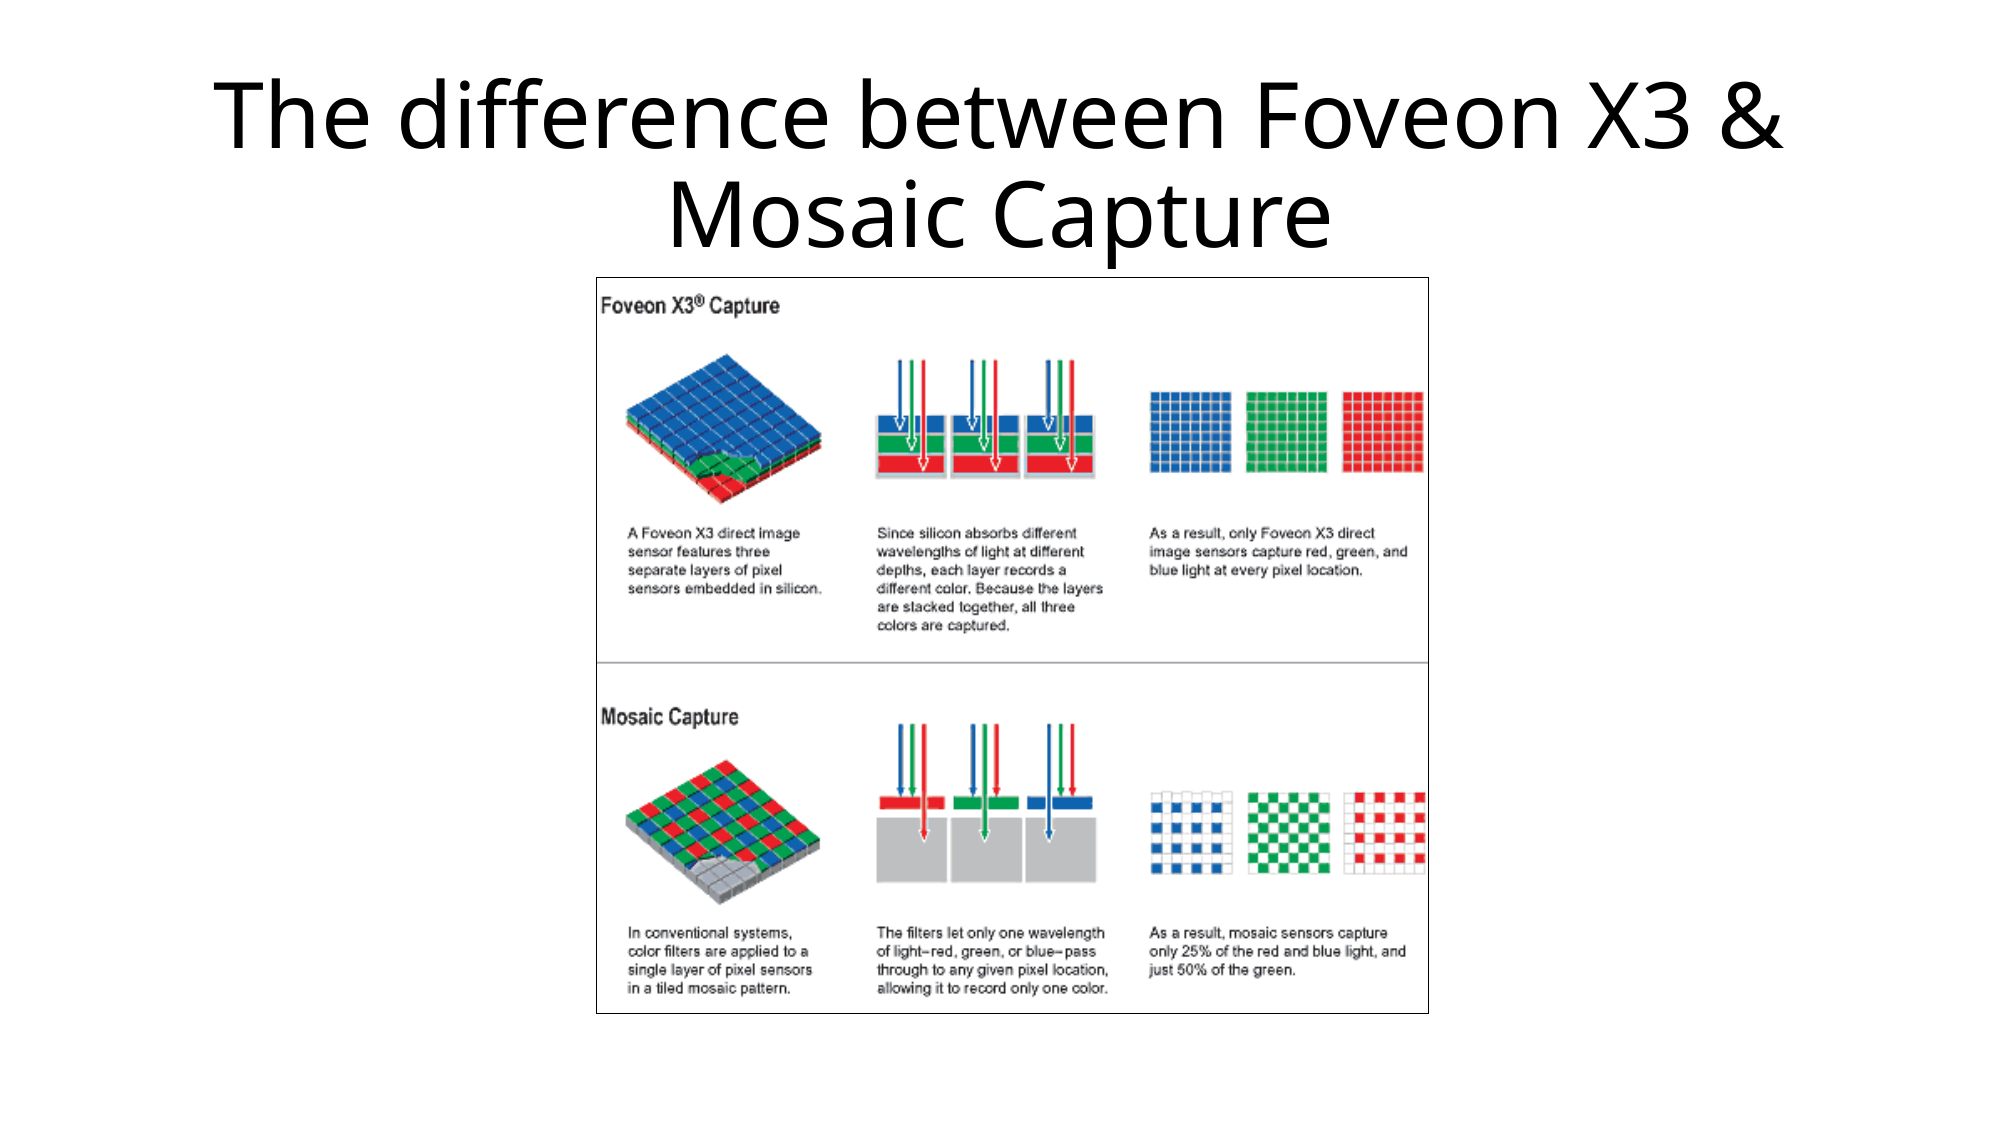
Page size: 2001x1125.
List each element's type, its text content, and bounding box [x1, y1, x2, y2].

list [596, 277, 1429, 1014]
title The difference between Foveon X3 & Mosaic Capture [137, 59, 1863, 278]
